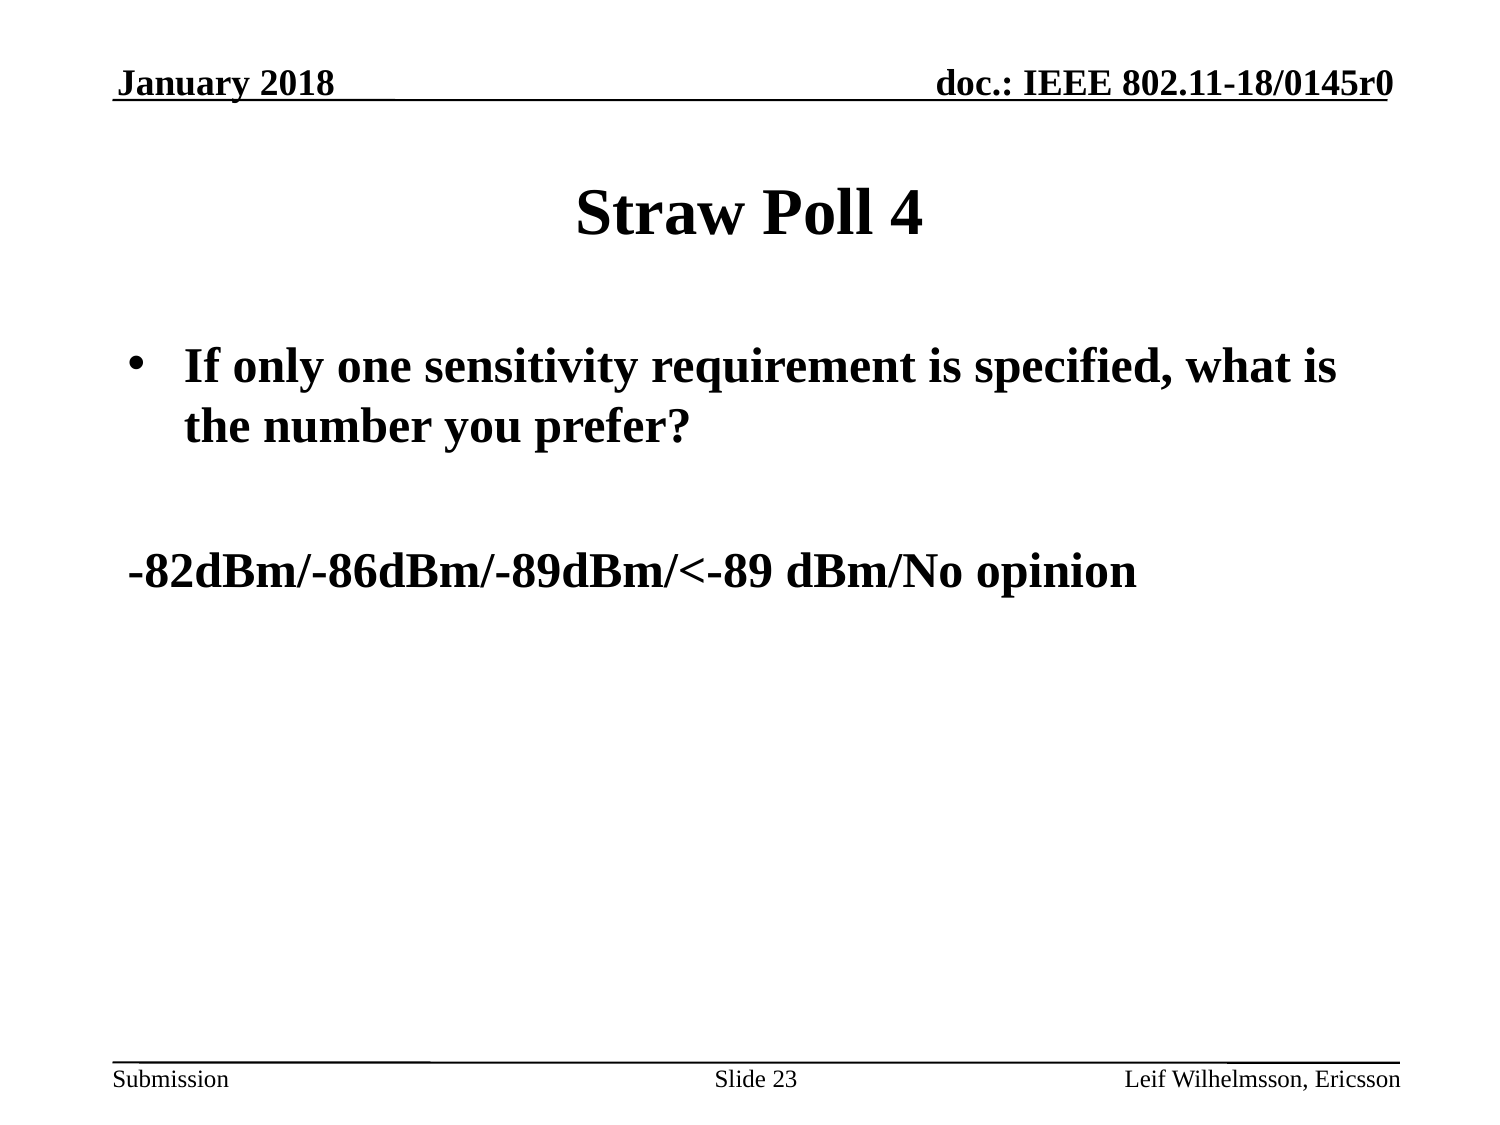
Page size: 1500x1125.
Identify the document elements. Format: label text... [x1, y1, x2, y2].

list If only one sensitivity requirement is specified, what is the number you prefer? -82dBm/-86dBm/-89dBm/<-89 dBm/No opinion [112, 324, 1388, 1016]
slide_number Slide 23 [712, 1061, 800, 1123]
footer Leif Wilhelmsson, Ericsson [1007, 1061, 1402, 1093]
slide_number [116, 58, 507, 104]
title Straw Poll 4 [112, 111, 1388, 303]
